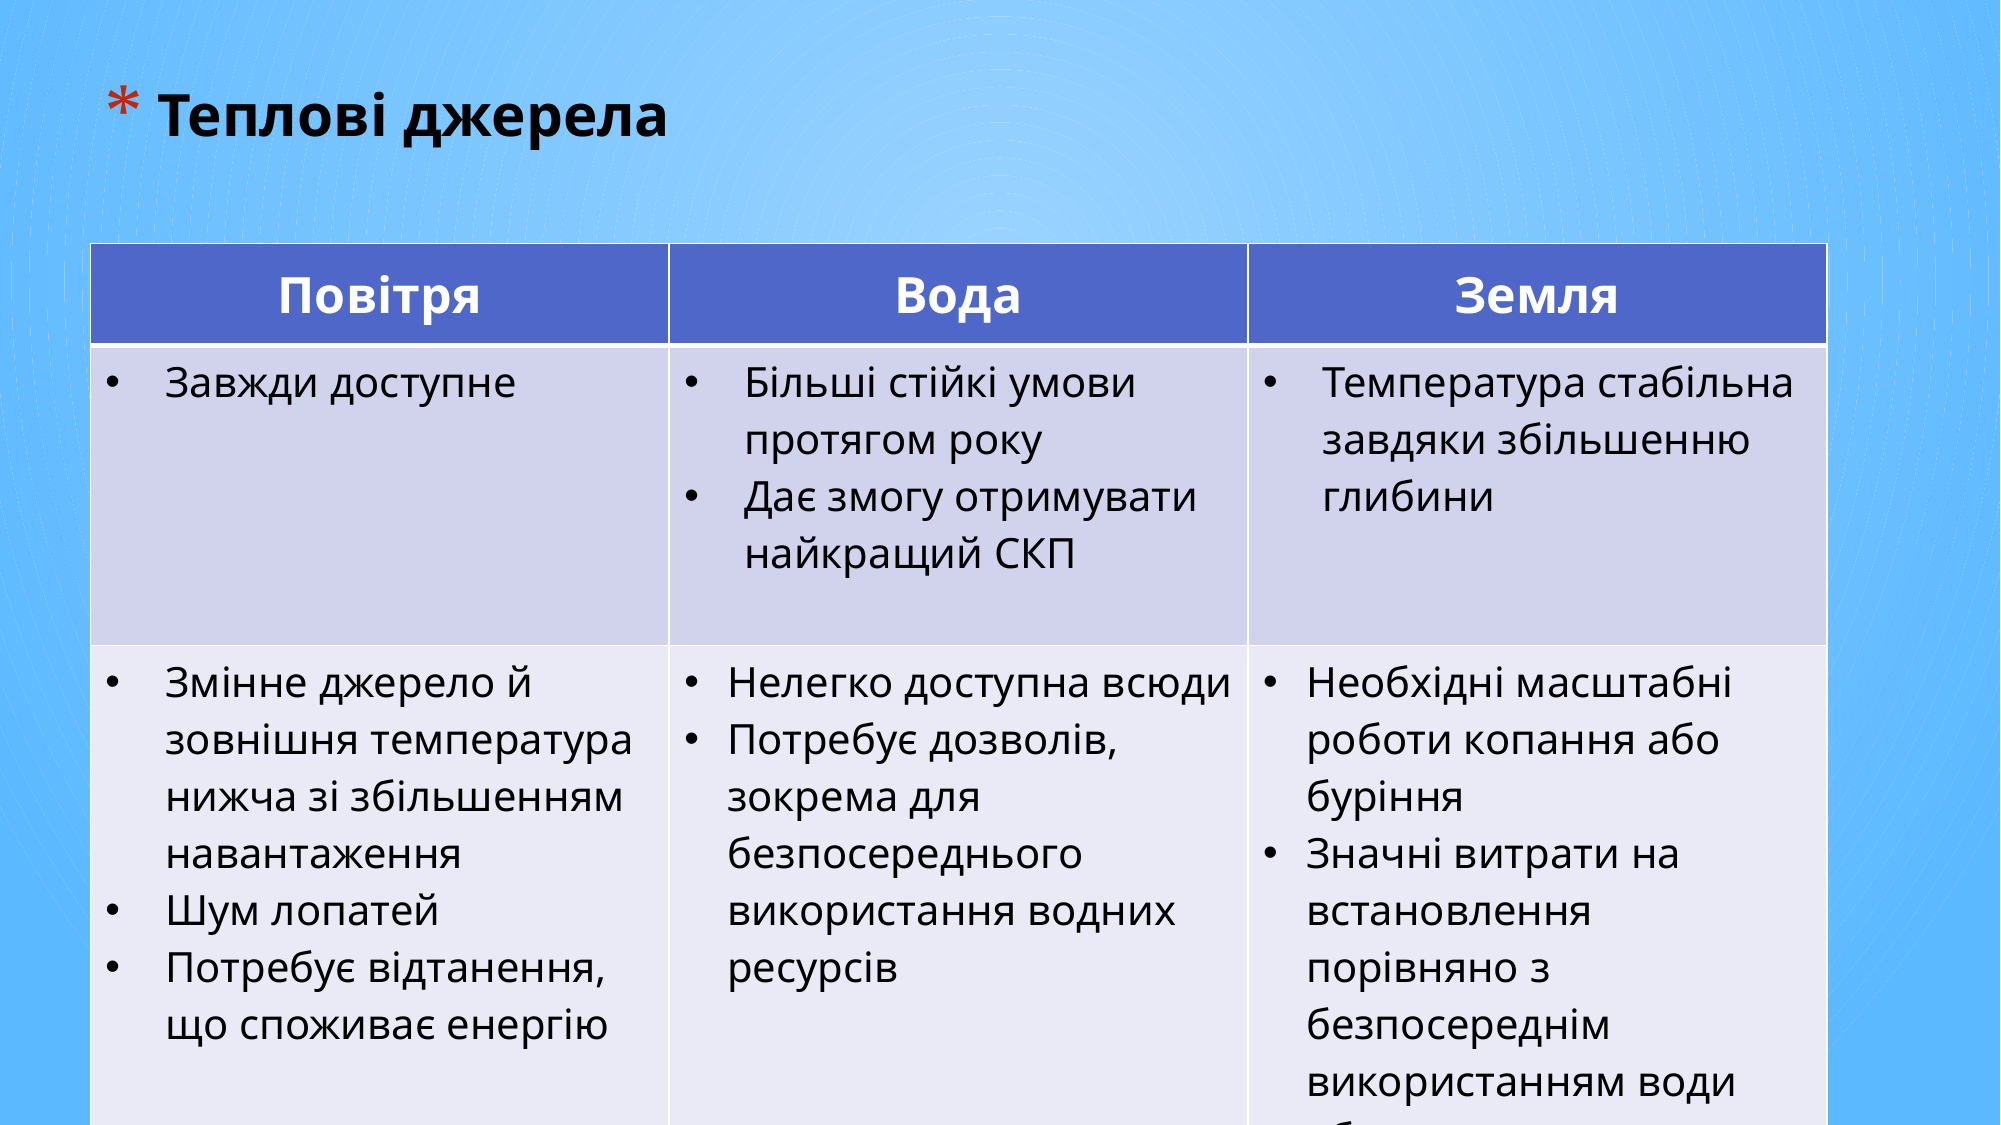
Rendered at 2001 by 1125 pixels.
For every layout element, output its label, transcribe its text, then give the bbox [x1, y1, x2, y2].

table_cell Температура стабільна завдяки збільшенню глибини [1249, 348, 1826, 645]
table_header Повітря [91, 244, 668, 343]
table_header Земля [1249, 244, 1826, 343]
table_cell Нелегко доступна всюди Потребує дозволів, зокрема для безпосереднього використання водних ресурсів [670, 646, 1247, 1125]
table_cell Завжди доступне [91, 348, 668, 645]
table_cell Більші стійкі умови протягом року Дає змогу отримувати найкращий СКП [670, 348, 1247, 645]
table_header Вода [670, 244, 1247, 343]
title Теплові джерела [90, 66, 1288, 161]
table_cell Необхідні масштабні роботи копання або буріння Значні витрати на встановлення порівняно з безпосереднім використанням води або використанням повітря як джерела тепла [1249, 646, 1826, 1125]
table_cell Змінне джерело й зовнішня температура нижча зі збільшенням навантаження Шум лопатей Потребує відтанення, що споживає енергію [91, 646, 668, 1125]
